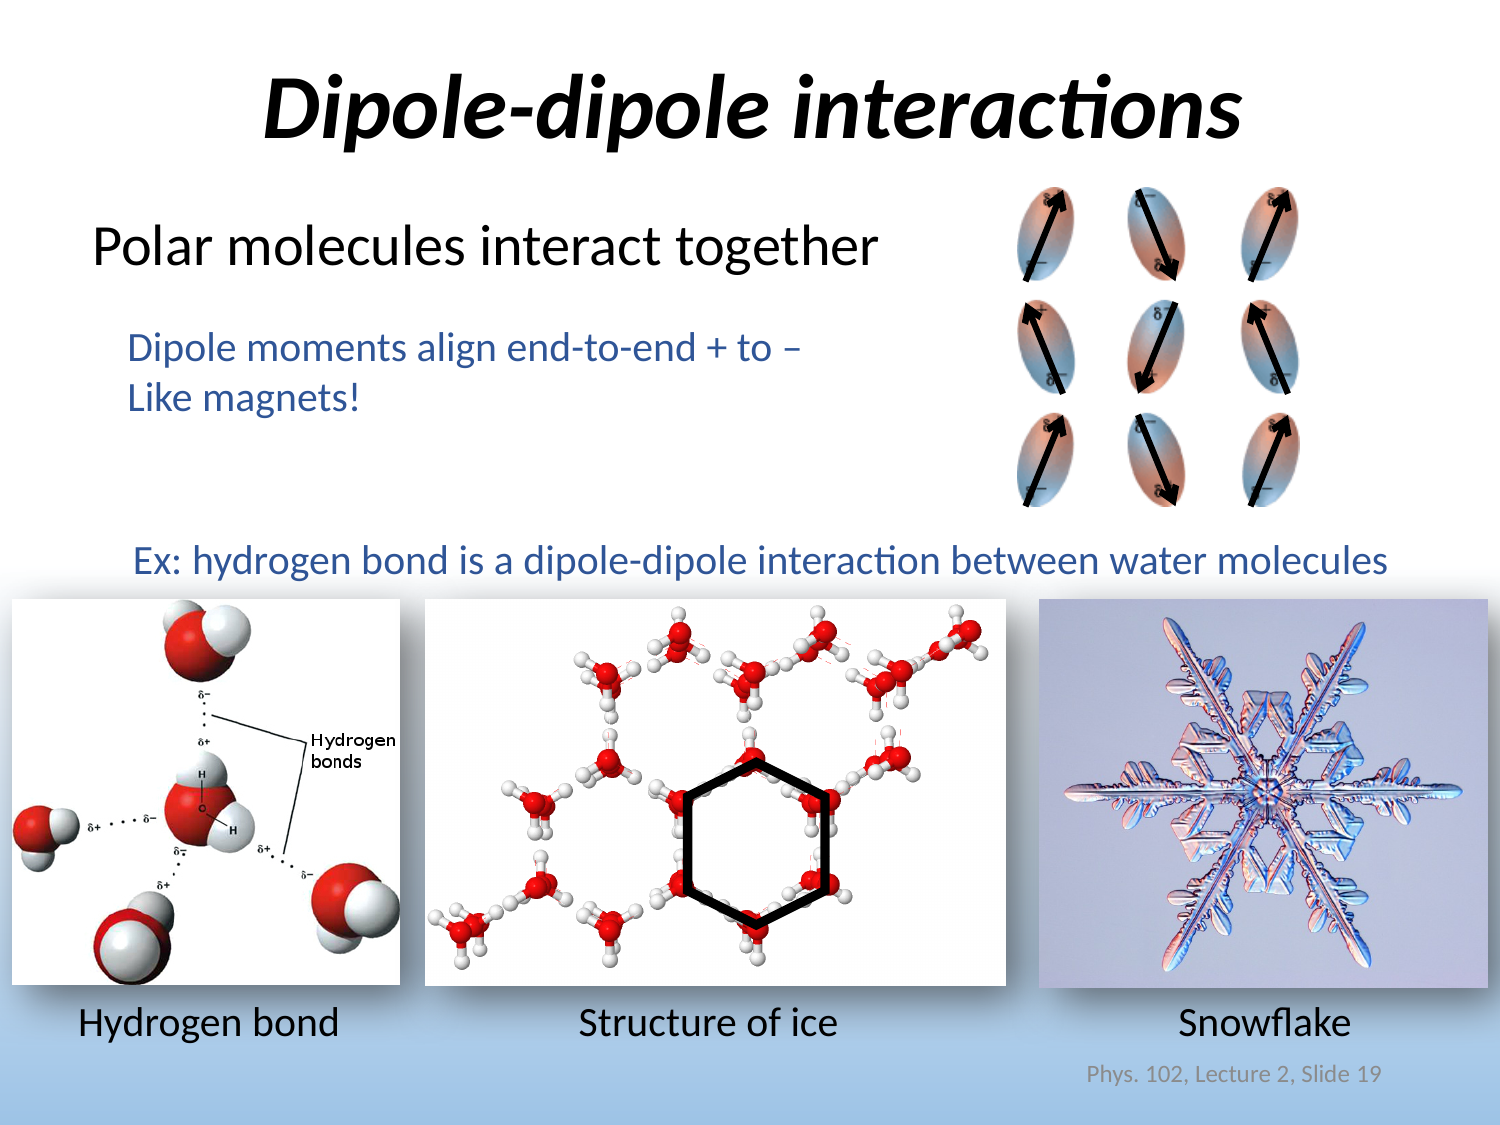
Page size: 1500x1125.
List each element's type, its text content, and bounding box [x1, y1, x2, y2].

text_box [1025, 189, 1289, 507]
text_box Dipole moments align end-to-end + to – Like magnets! [112, 312, 838, 428]
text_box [1039, 599, 1488, 1054]
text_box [12, 599, 400, 1054]
text_box Polar molecules interact together [77, 200, 950, 285]
picture [1017, 187, 1300, 507]
slide_number Phys. 102, Lecture 2, Slide 19 [1059, 1054, 1397, 1103]
text_box Ex: hydrogen bond is a dipole-dipole interaction between water molecules [118, 525, 1404, 589]
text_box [424, 599, 1006, 1054]
title Dipole-dipole interactions [106, 0, 1400, 218]
